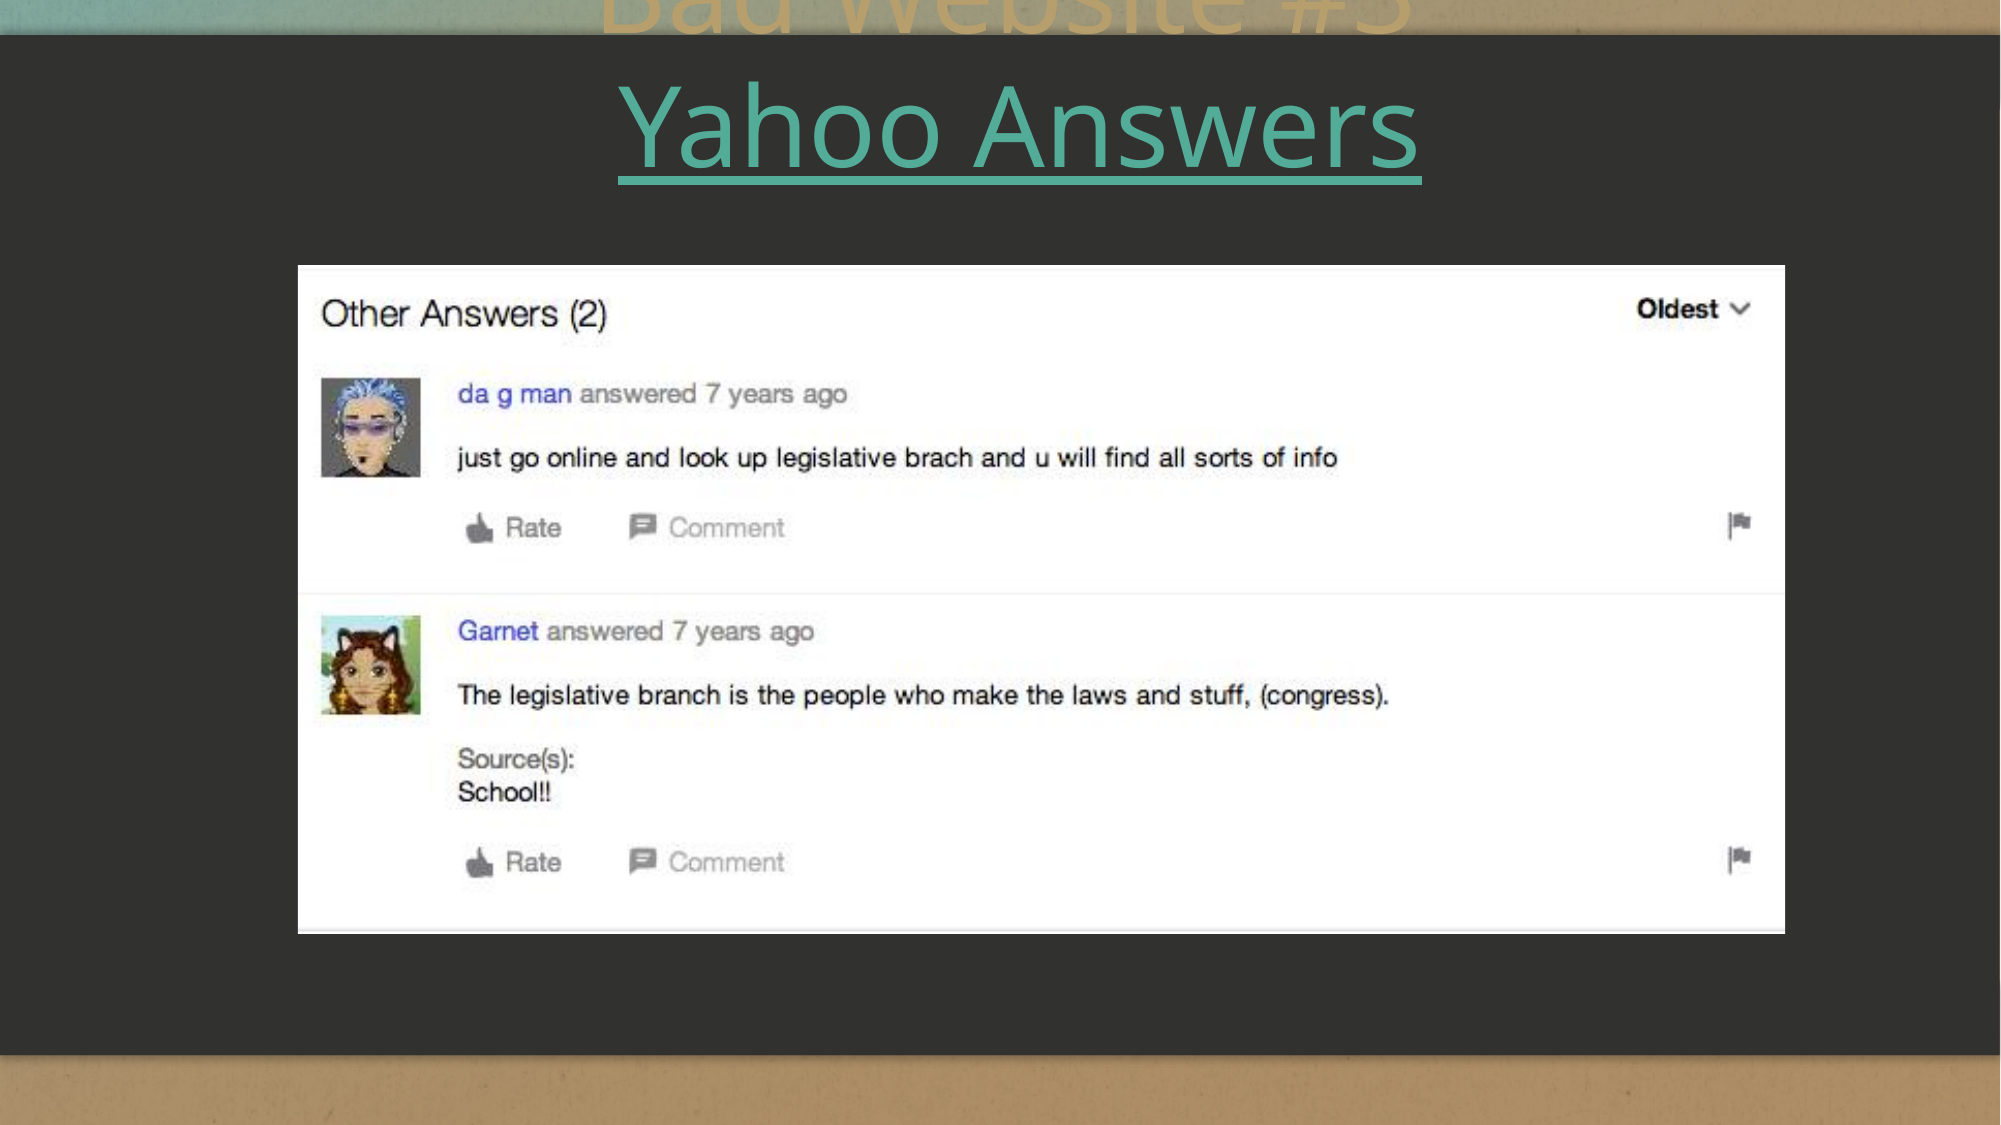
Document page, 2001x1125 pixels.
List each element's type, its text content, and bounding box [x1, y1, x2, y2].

picture [0, 0, 2001, 1125]
title Bad Website #3 Yahoo Answers [232, 22, 1808, 204]
text_box [297, 265, 1786, 934]
